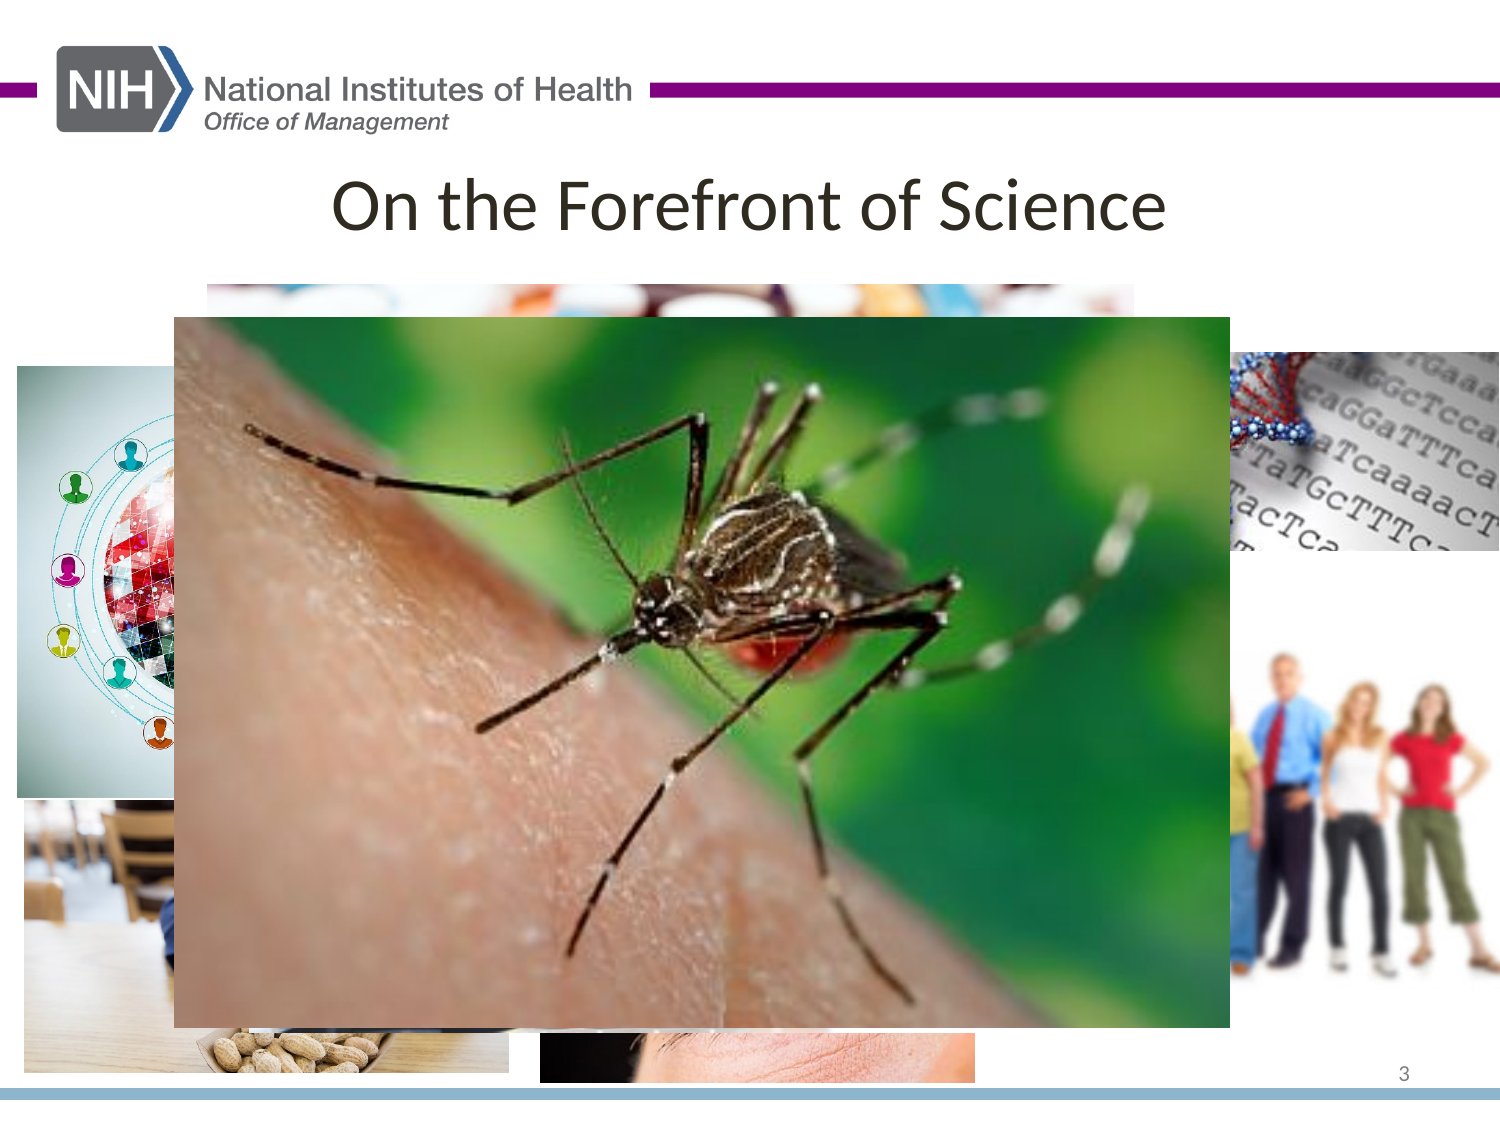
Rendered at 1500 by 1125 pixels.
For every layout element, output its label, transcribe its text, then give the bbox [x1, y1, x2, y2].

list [174, 317, 1230, 1028]
picture [24, 351, 1500, 1083]
slide_number 3 [1074, 1042, 1425, 1103]
picture [37, 13, 650, 167]
picture [17, 366, 174, 799]
picture [207, 284, 1134, 317]
title On the Forefront of Science [75, 137, 1425, 263]
